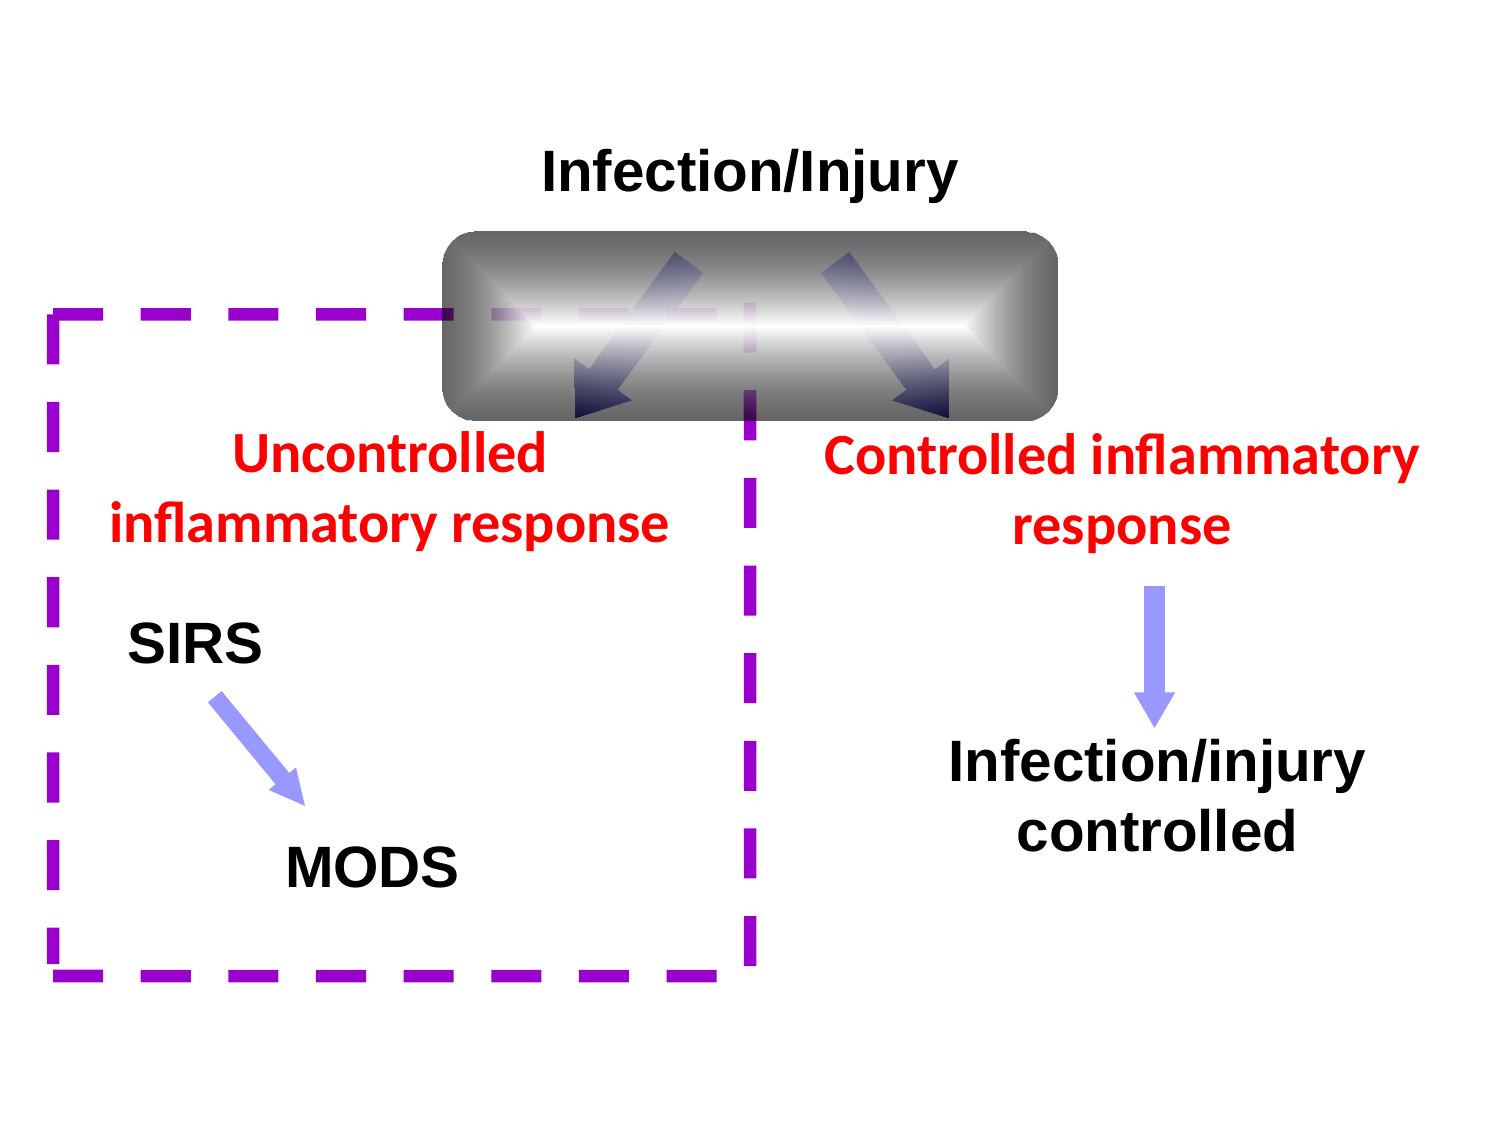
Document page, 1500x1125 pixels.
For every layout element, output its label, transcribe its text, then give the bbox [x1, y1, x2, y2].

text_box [52, 302, 751, 977]
text_box Infection/Injury [472, 125, 1028, 211]
text_box Infection/injury controlled [927, 716, 1388, 871]
text_box Controlled inflammatory response [809, 408, 1436, 564]
text_box [1133, 586, 1176, 728]
text_box [442, 231, 1058, 421]
